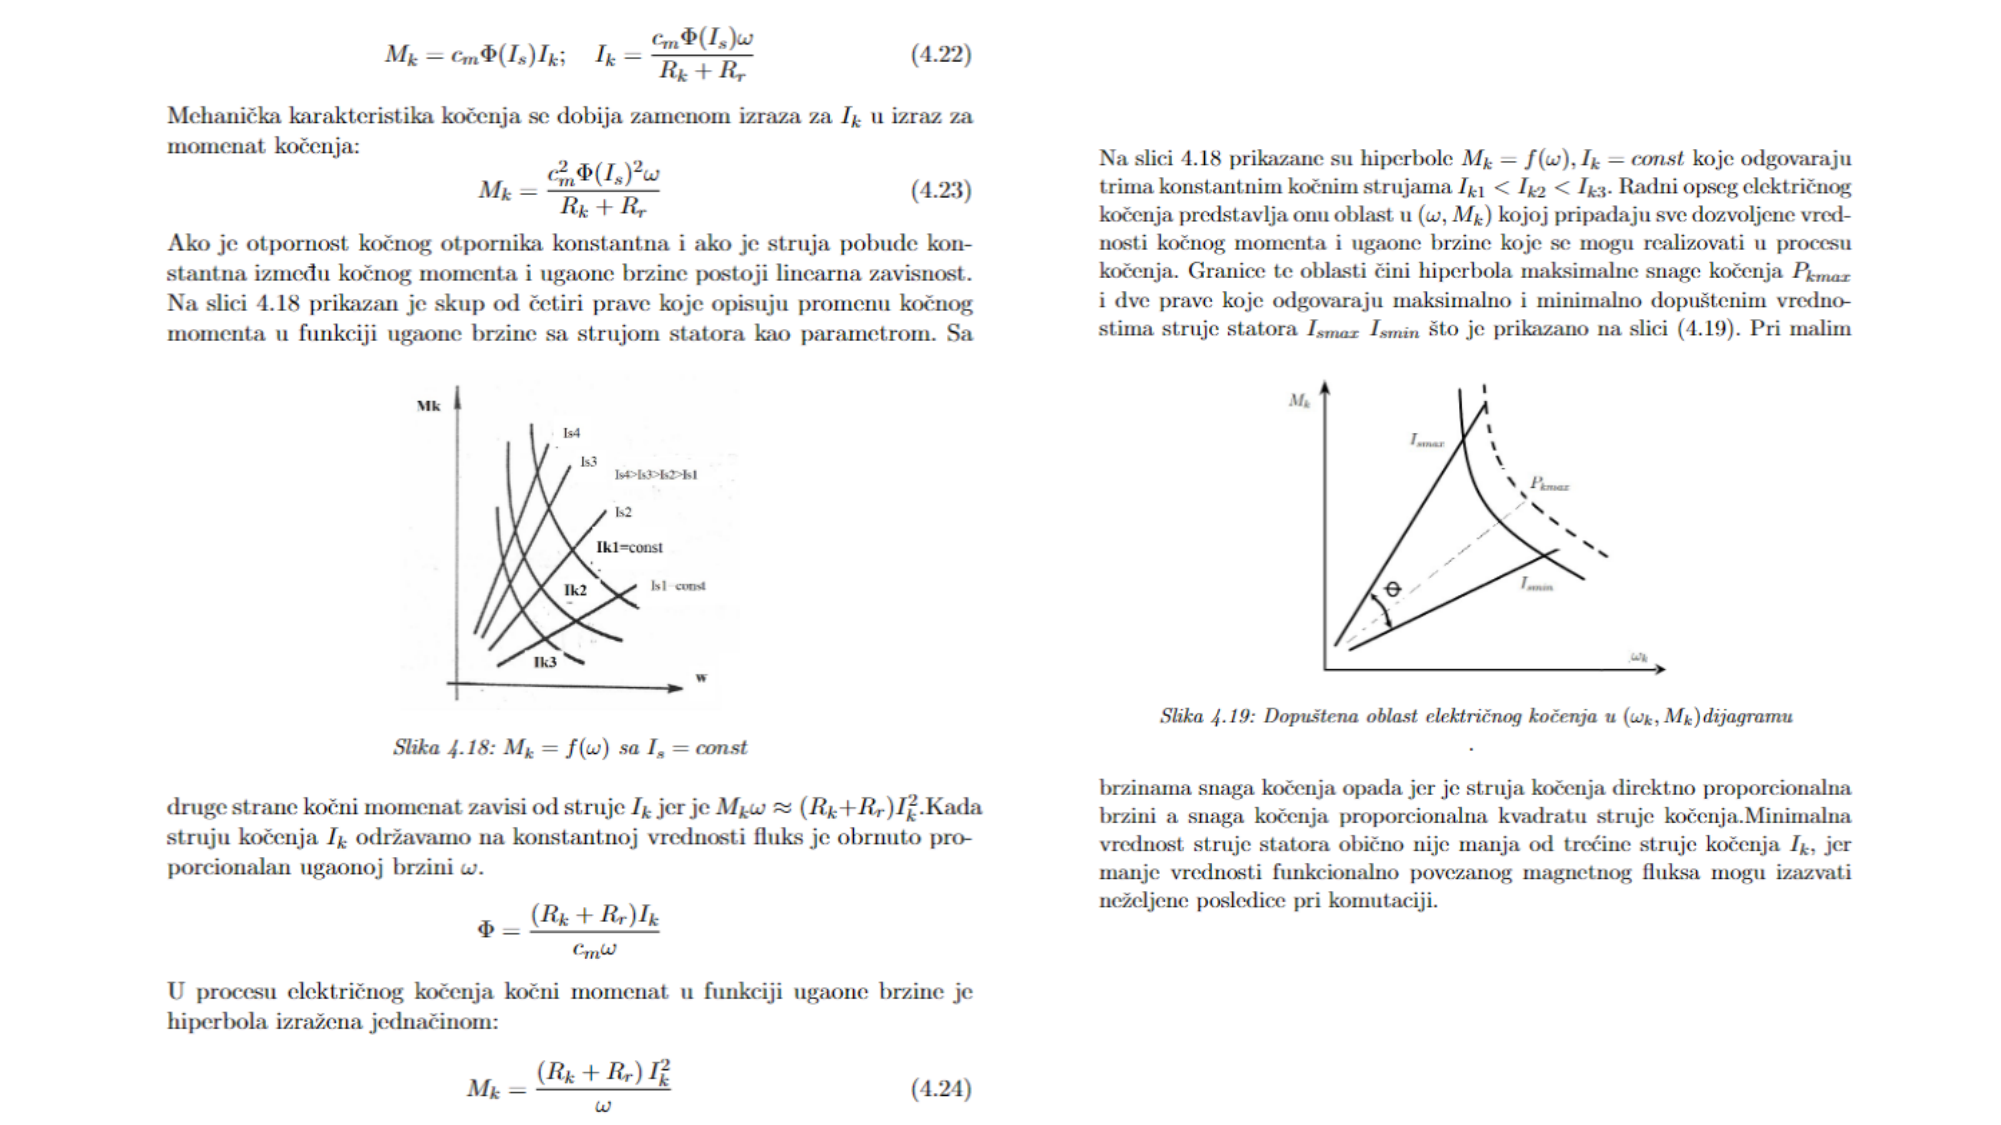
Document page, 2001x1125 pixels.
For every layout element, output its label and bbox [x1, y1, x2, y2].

picture [120, 9, 1906, 1125]
